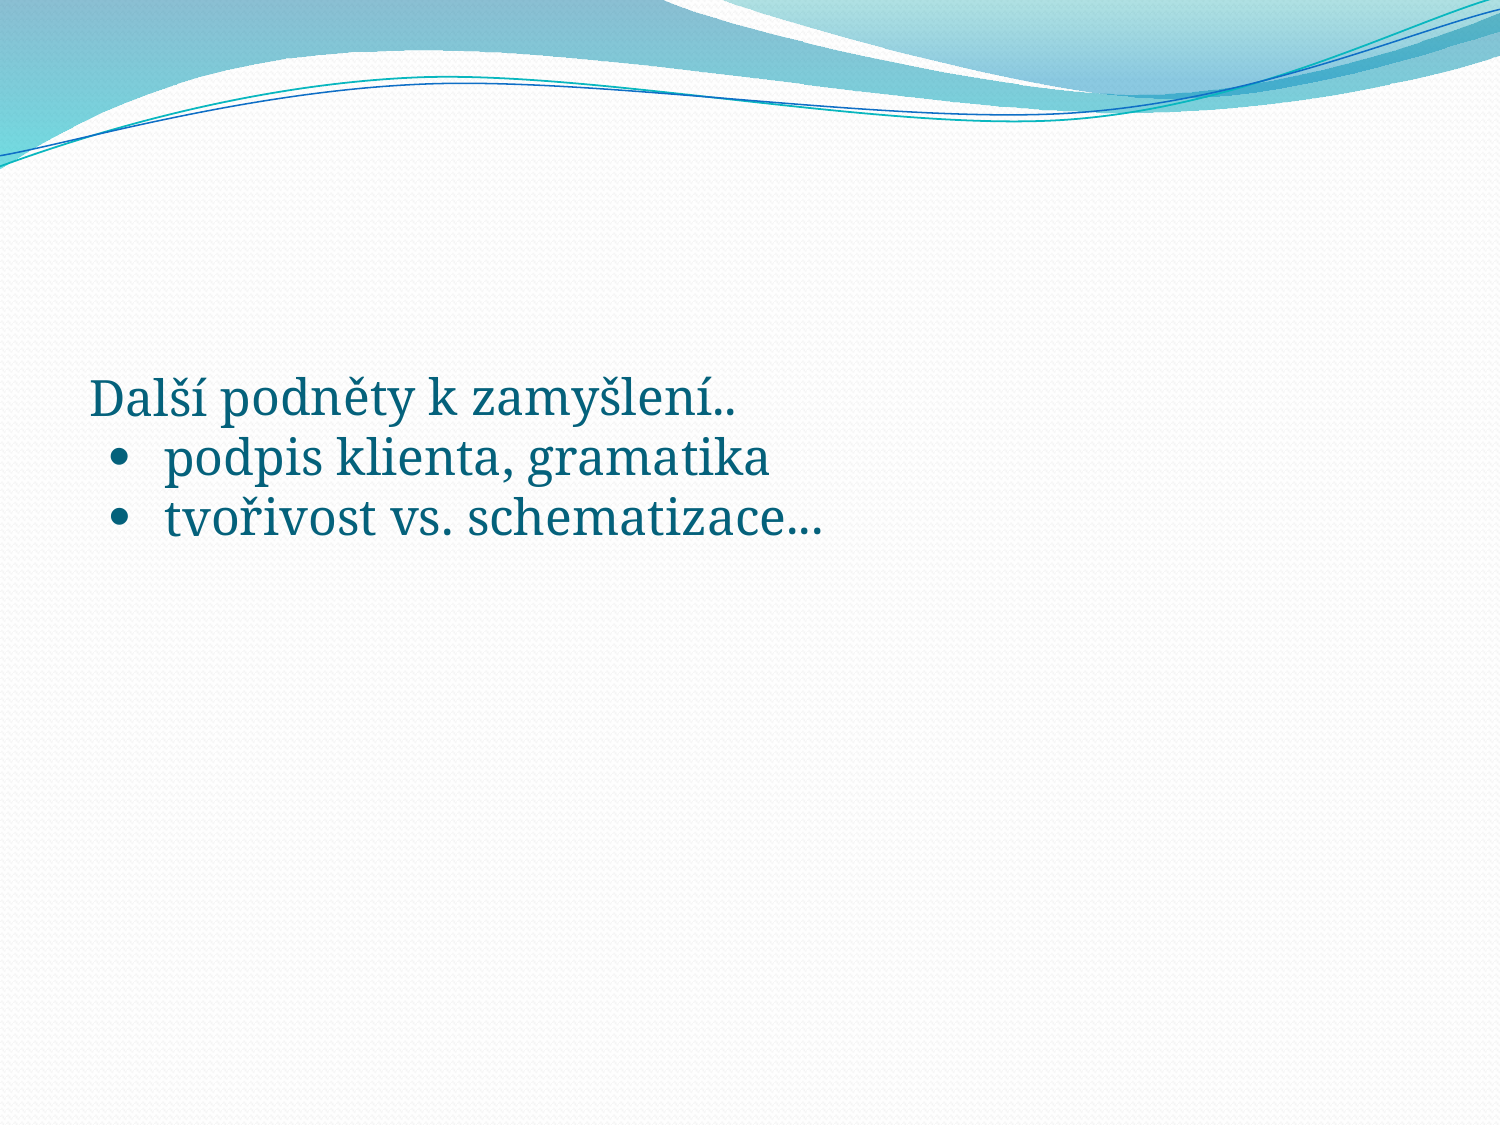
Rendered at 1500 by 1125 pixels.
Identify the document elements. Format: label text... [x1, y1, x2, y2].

list Další podněty k zamyšlení.. podpis klienta, gramatika tvořivost vs. schematizace... [74, 303, 1426, 1054]
